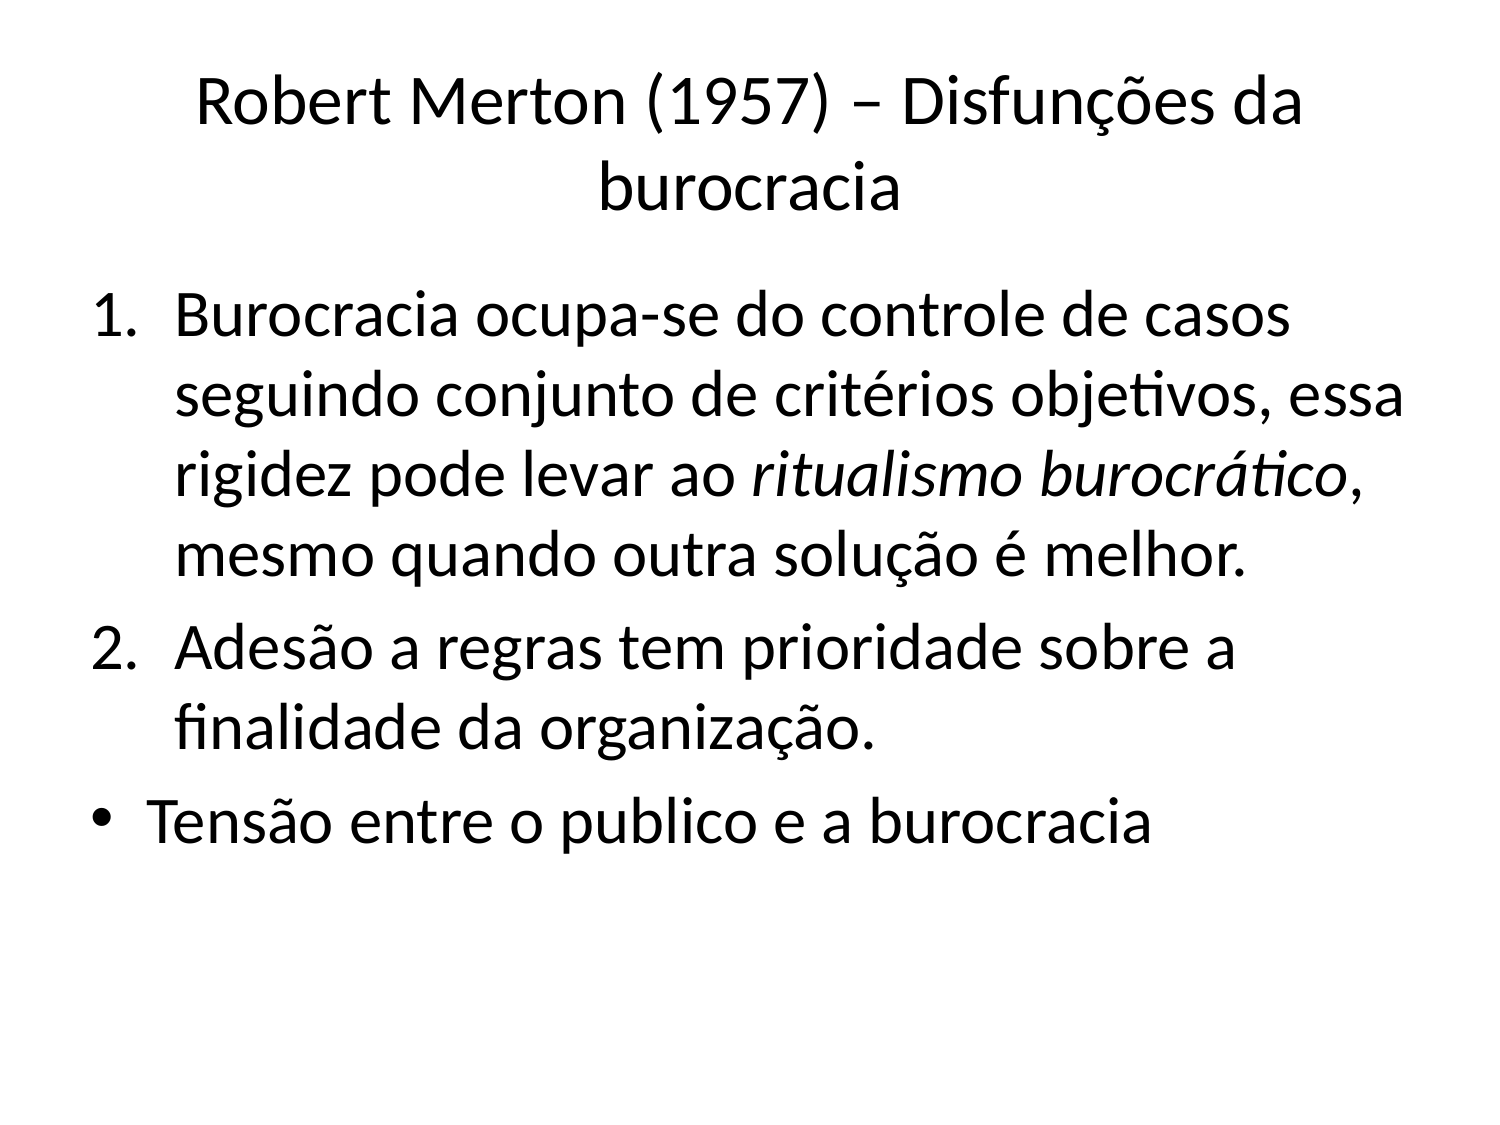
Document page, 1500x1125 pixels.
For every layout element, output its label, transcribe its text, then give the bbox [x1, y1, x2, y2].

title Robert Merton (1957) – Disfunções da burocracia [75, 45, 1425, 233]
list Burocracia ocupa-se do controle de casos seguindo conjunto de critérios objetivos, essa rigidez pode levar ao ritualismo burocrático, mesmo quando outra solução é melhor. Adesão a regras tem prioridade sobre a finalidade da organização. Tensão entre o publico e a burocracia [75, 262, 1425, 1005]
